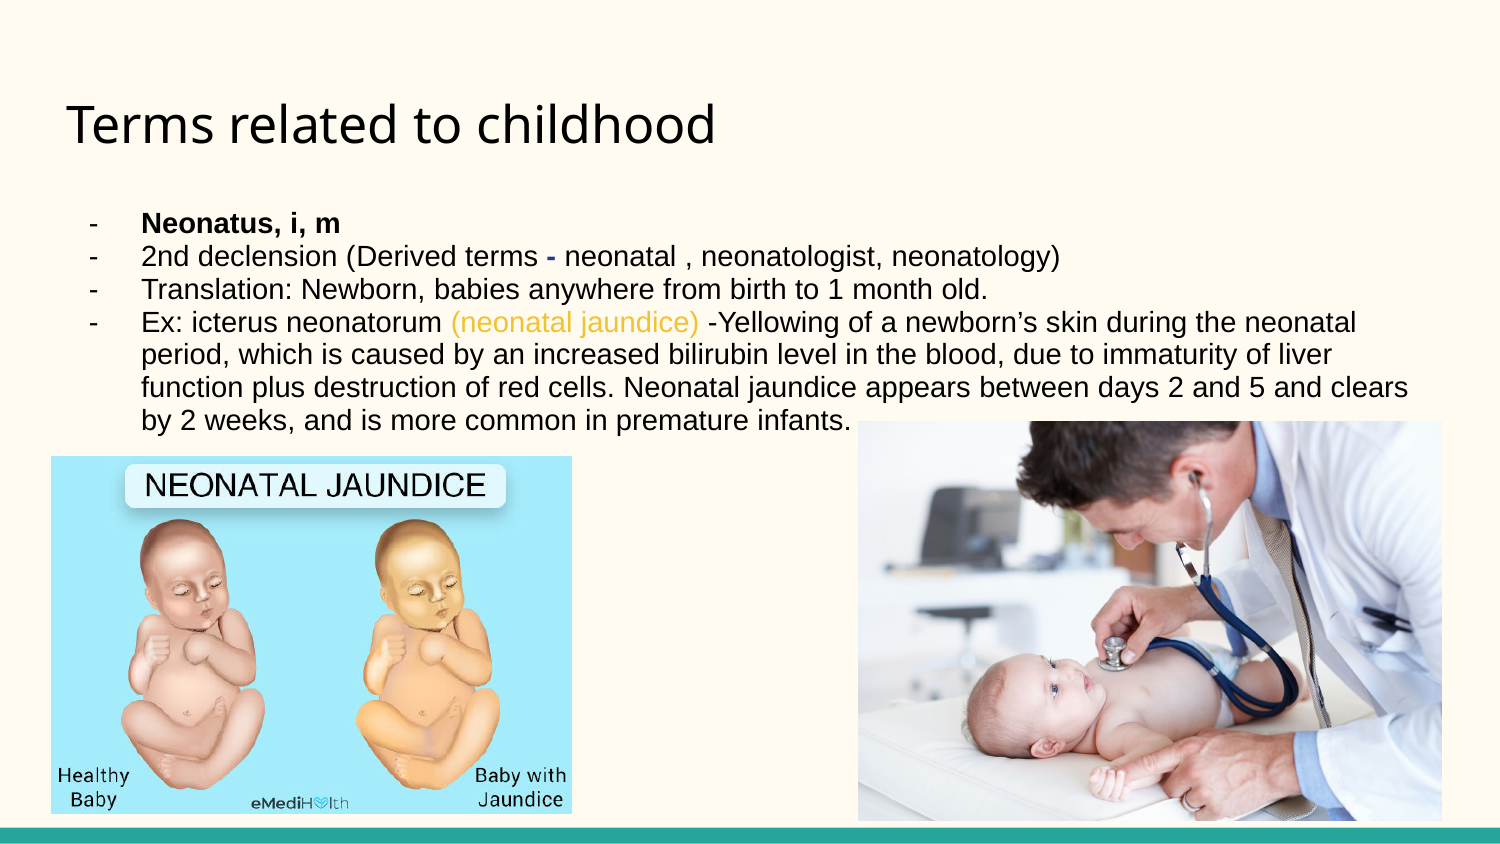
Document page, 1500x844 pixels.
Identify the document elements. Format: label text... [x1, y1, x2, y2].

picture [50, 455, 573, 814]
picture [857, 421, 1442, 821]
title Terms related to childhood [51, 72, 1449, 174]
list Neonatus, i, m 2nd declension (Derived terms - neonatal , neonatologist, neonatology) Translation: Newborn, babies anywhere from birth to 1 month old. Ex: icterus neonatorum (neonatal jaundice) -Yellowing of a newborn’s skin during the neonatal period, which is caused by an increased bilirubin level in the blood, due to immaturity of liver function plus destruction of red cells. Neonatal jaundice appears between days 2 and 5 and clears by 2 weeks, and is more common in premature infants. [51, 192, 1449, 750]
